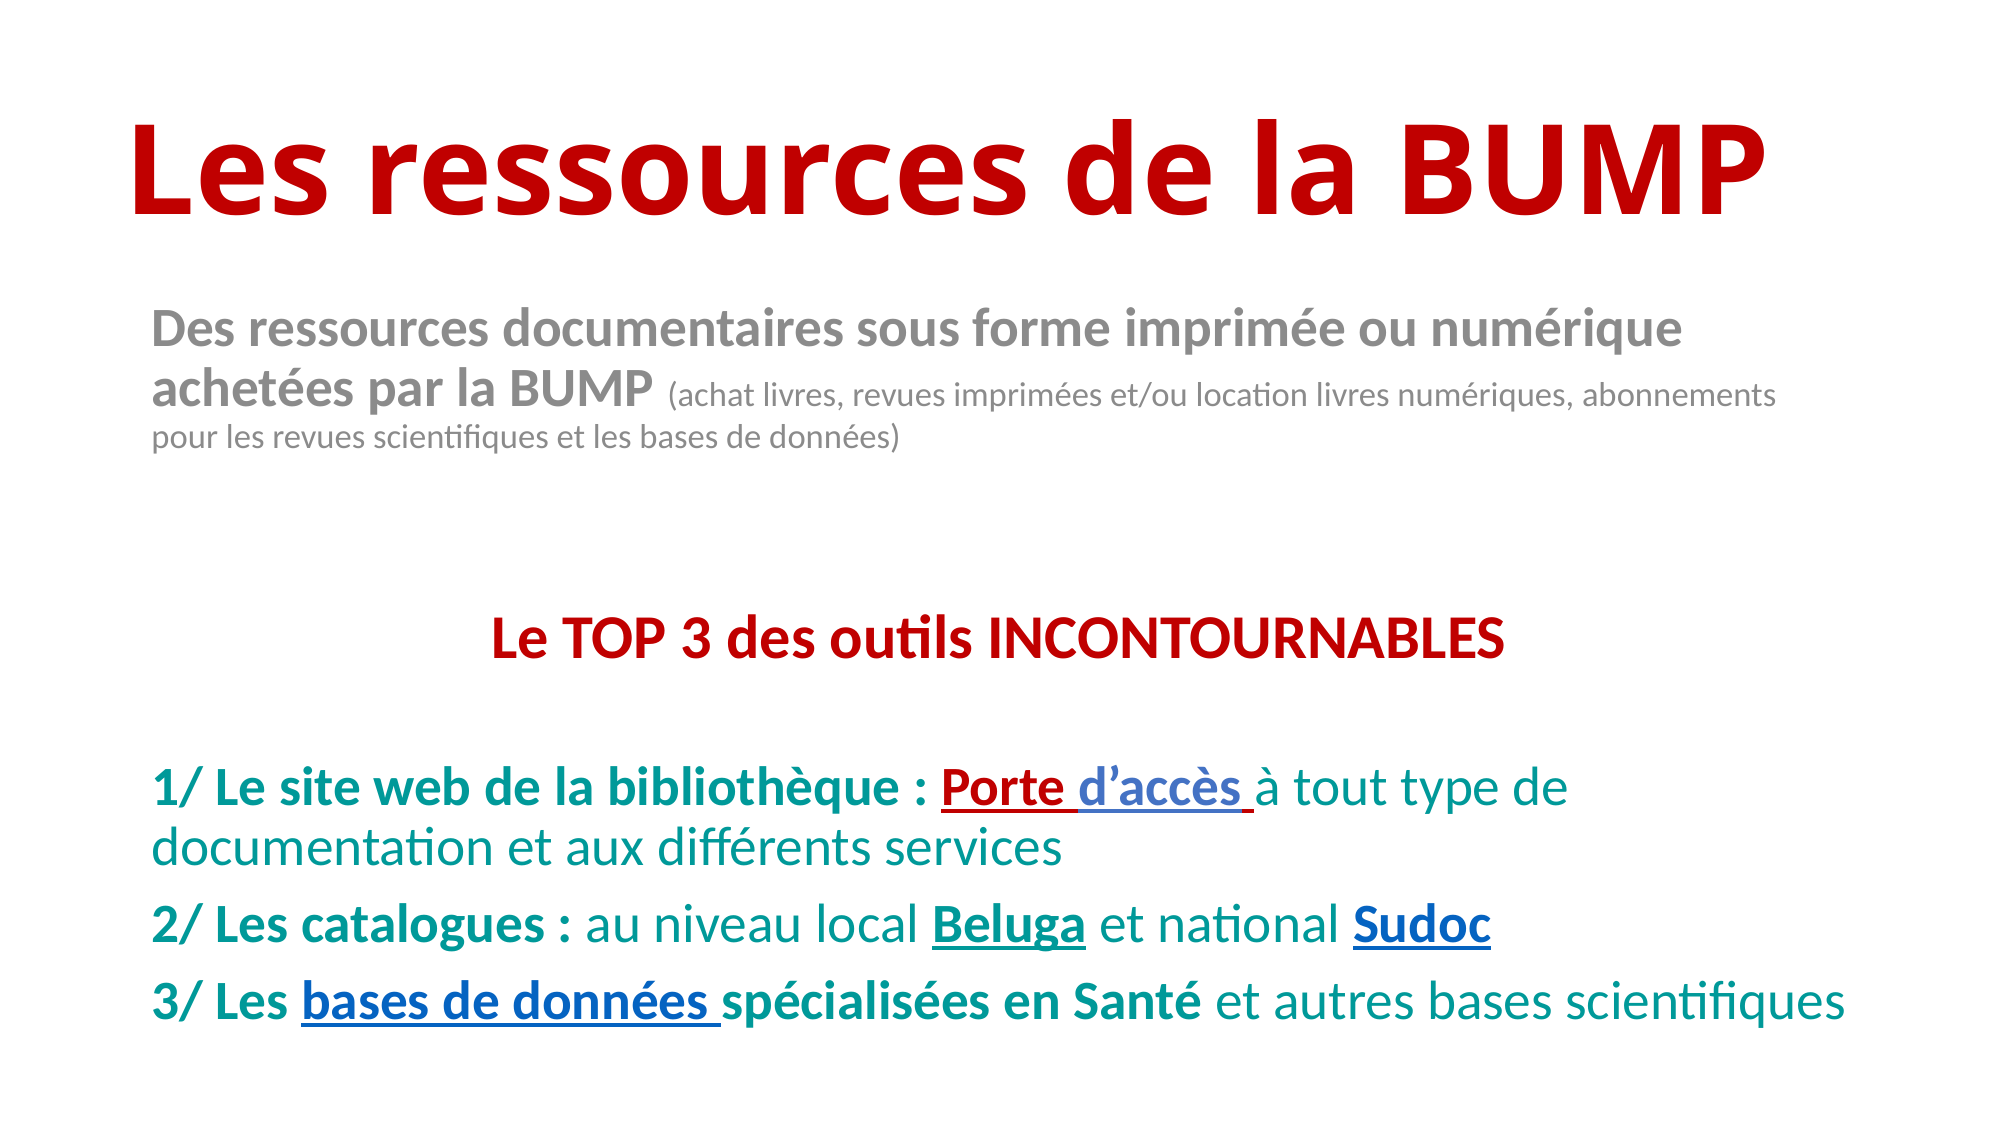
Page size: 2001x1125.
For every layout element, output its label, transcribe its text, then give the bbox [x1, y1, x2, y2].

list Des ressources documentaires sous forme imprimée ou numérique achetées par la BUMP (achat livres, revues imprimées et/ou location livres numériques, abonnements pour les revues scientifiques et les bases de données) Le TOP 3 des outils INCONTOURNABLES 1/ Le site web de la bibliothèque : Porte d’accès à tout type de documentation et aux différents services 2/ Les catalogues : au niveau local Beluga et national Sudoc 3/ Les bases de données spécialisées en Santé et autres bases scientifiques [136, 291, 1862, 1097]
title Les ressources de la BUMP [109, 56, 1835, 249]
